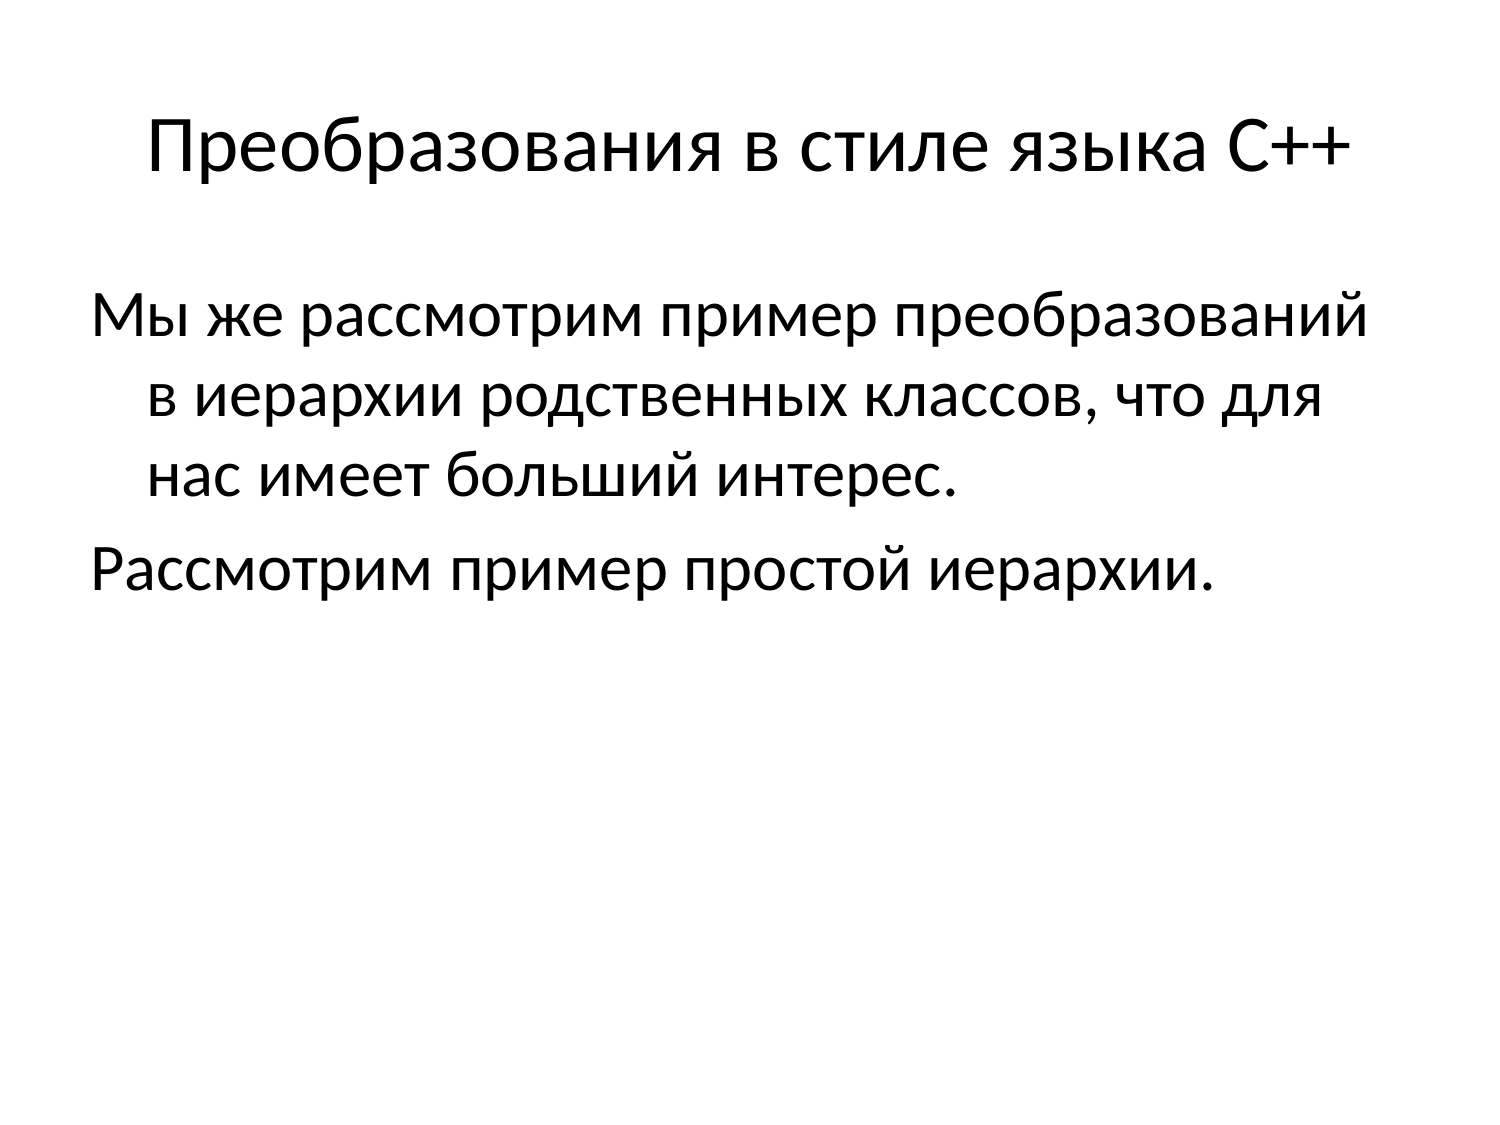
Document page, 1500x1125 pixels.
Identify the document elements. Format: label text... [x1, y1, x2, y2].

list Мы же рассмотрим пример преобразований в иерархии родственных классов, что для нас имеет больший интерес. Рассмотрим пример простой иерархии. [75, 262, 1425, 1005]
title Преобразования в стиле языка С++ [75, 45, 1425, 233]
